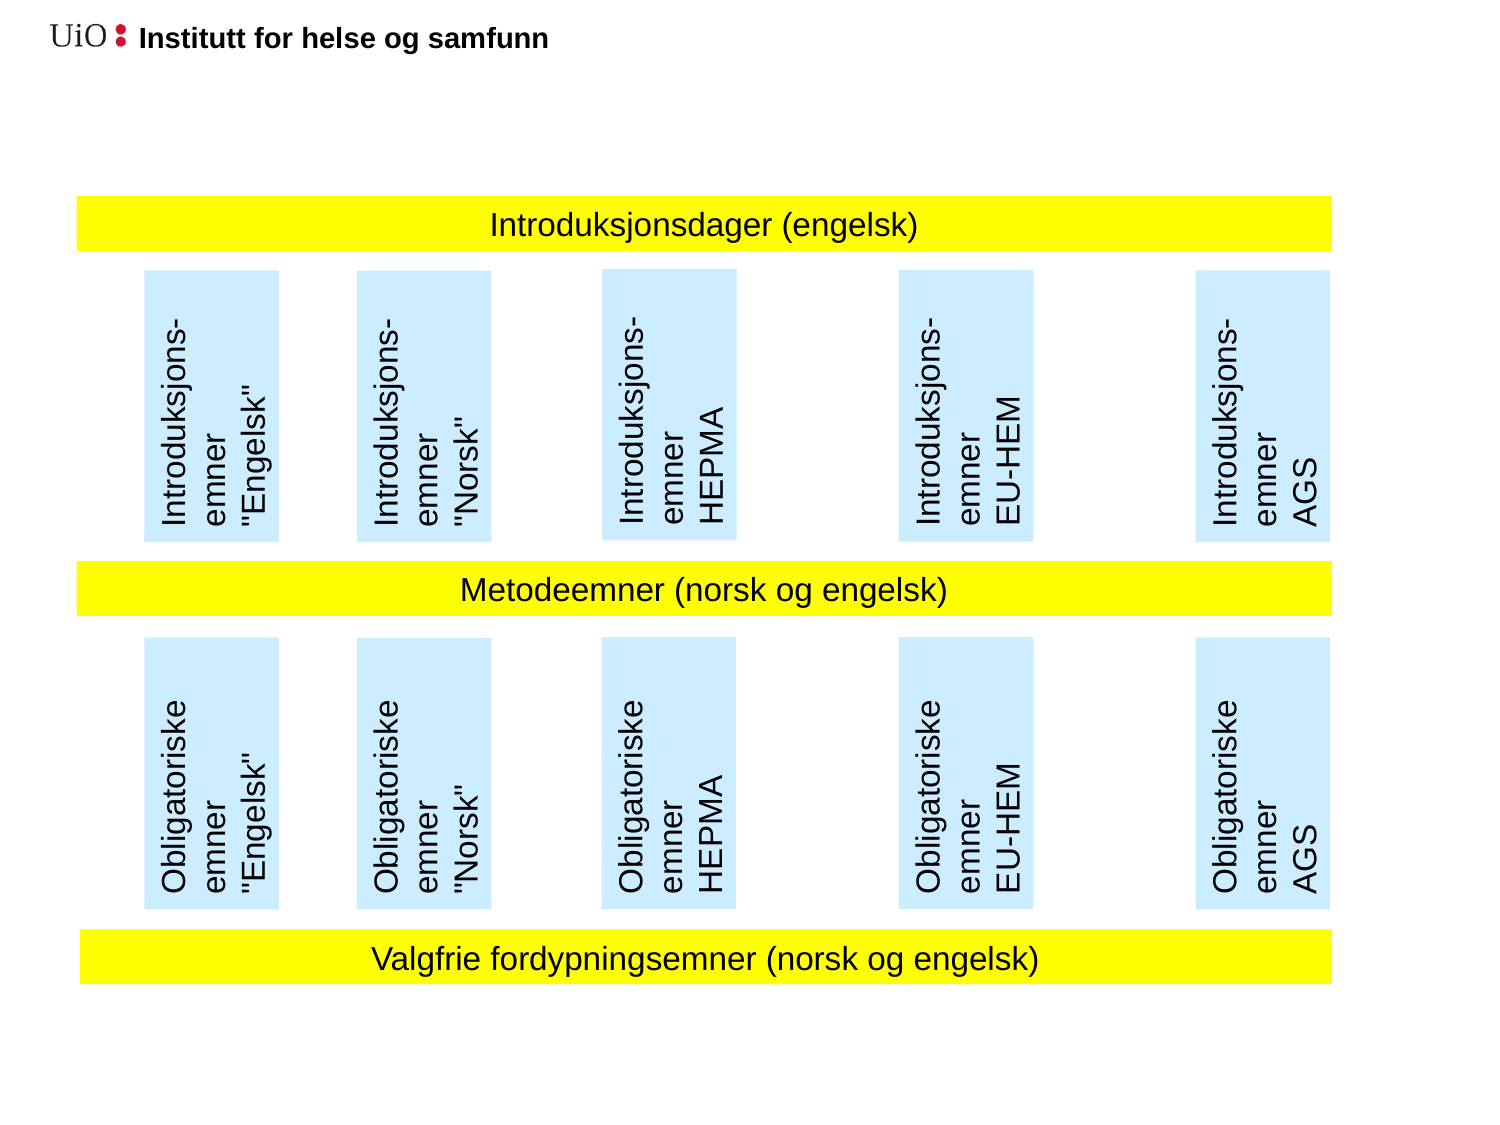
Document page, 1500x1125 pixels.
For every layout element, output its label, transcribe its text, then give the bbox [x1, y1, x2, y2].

text_box Introduksjonsdager (engelsk) [76, 196, 1332, 251]
text_box Introduksjons-emner "Engelsk" [144, 270, 279, 543]
text_box Introduksjons-emner AGS [1195, 270, 1331, 543]
text_box Obligatoriske emner HEPMA [601, 637, 736, 909]
text_box Introduksjons-emner EU-HEM [898, 269, 1034, 542]
text_box Obligatoriske emner EU-HEM [898, 637, 1034, 909]
text_box Metodeemner (norsk og engelsk) [76, 561, 1332, 616]
text_box Obligatoriske emner "Engelsk" [144, 637, 279, 910]
picture [50, 19, 136, 61]
text_box Obligatoriske emner AGS [1195, 637, 1331, 910]
text_box Obligatoriske emner "Norsk" [356, 637, 492, 910]
text_box Introduksjons-emner "Norsk" [356, 270, 492, 543]
text_box Valgfrie fordypningsemner (norsk og engelsk) [79, 929, 1332, 985]
text_box Introduksjons-emner HEPMA [602, 268, 737, 541]
